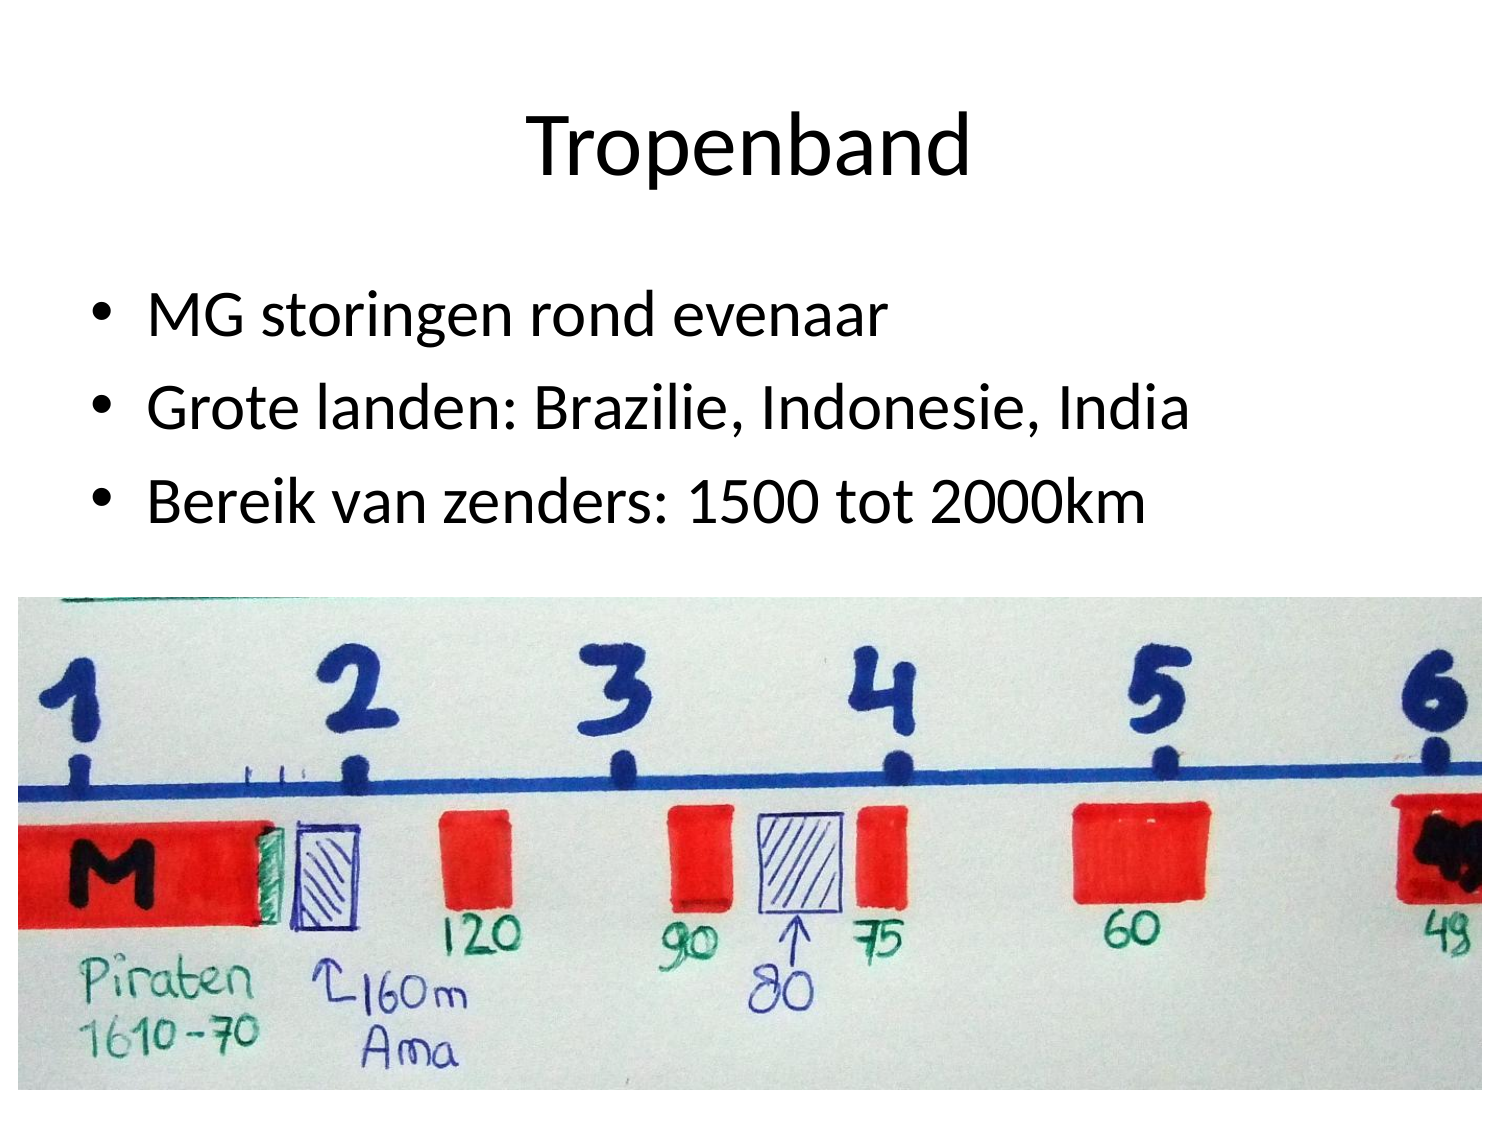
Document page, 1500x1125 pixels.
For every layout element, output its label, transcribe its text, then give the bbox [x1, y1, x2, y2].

list MG storingen rond evenaar Grote landen: Brazilie, Indonesie, India Bereik van zenders: 1500 tot 2000km [75, 262, 1425, 596]
title Tropenband [75, 45, 1425, 233]
picture [18, 597, 1482, 1090]
